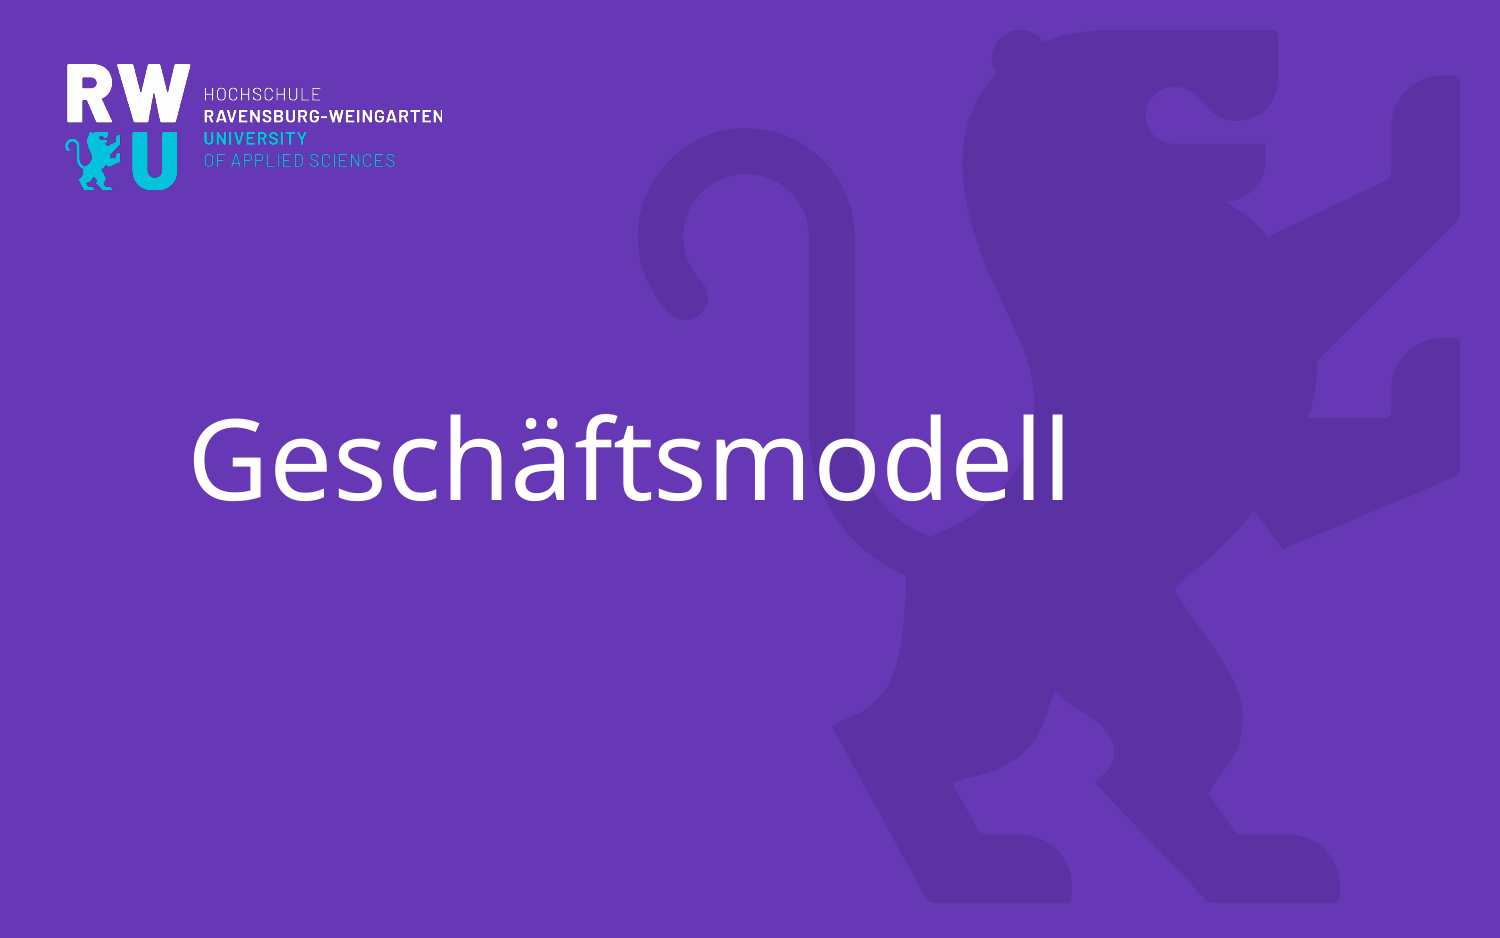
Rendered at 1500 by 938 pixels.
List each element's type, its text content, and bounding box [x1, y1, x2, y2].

text_box Geschäftsmodell [187, 374, 1313, 518]
